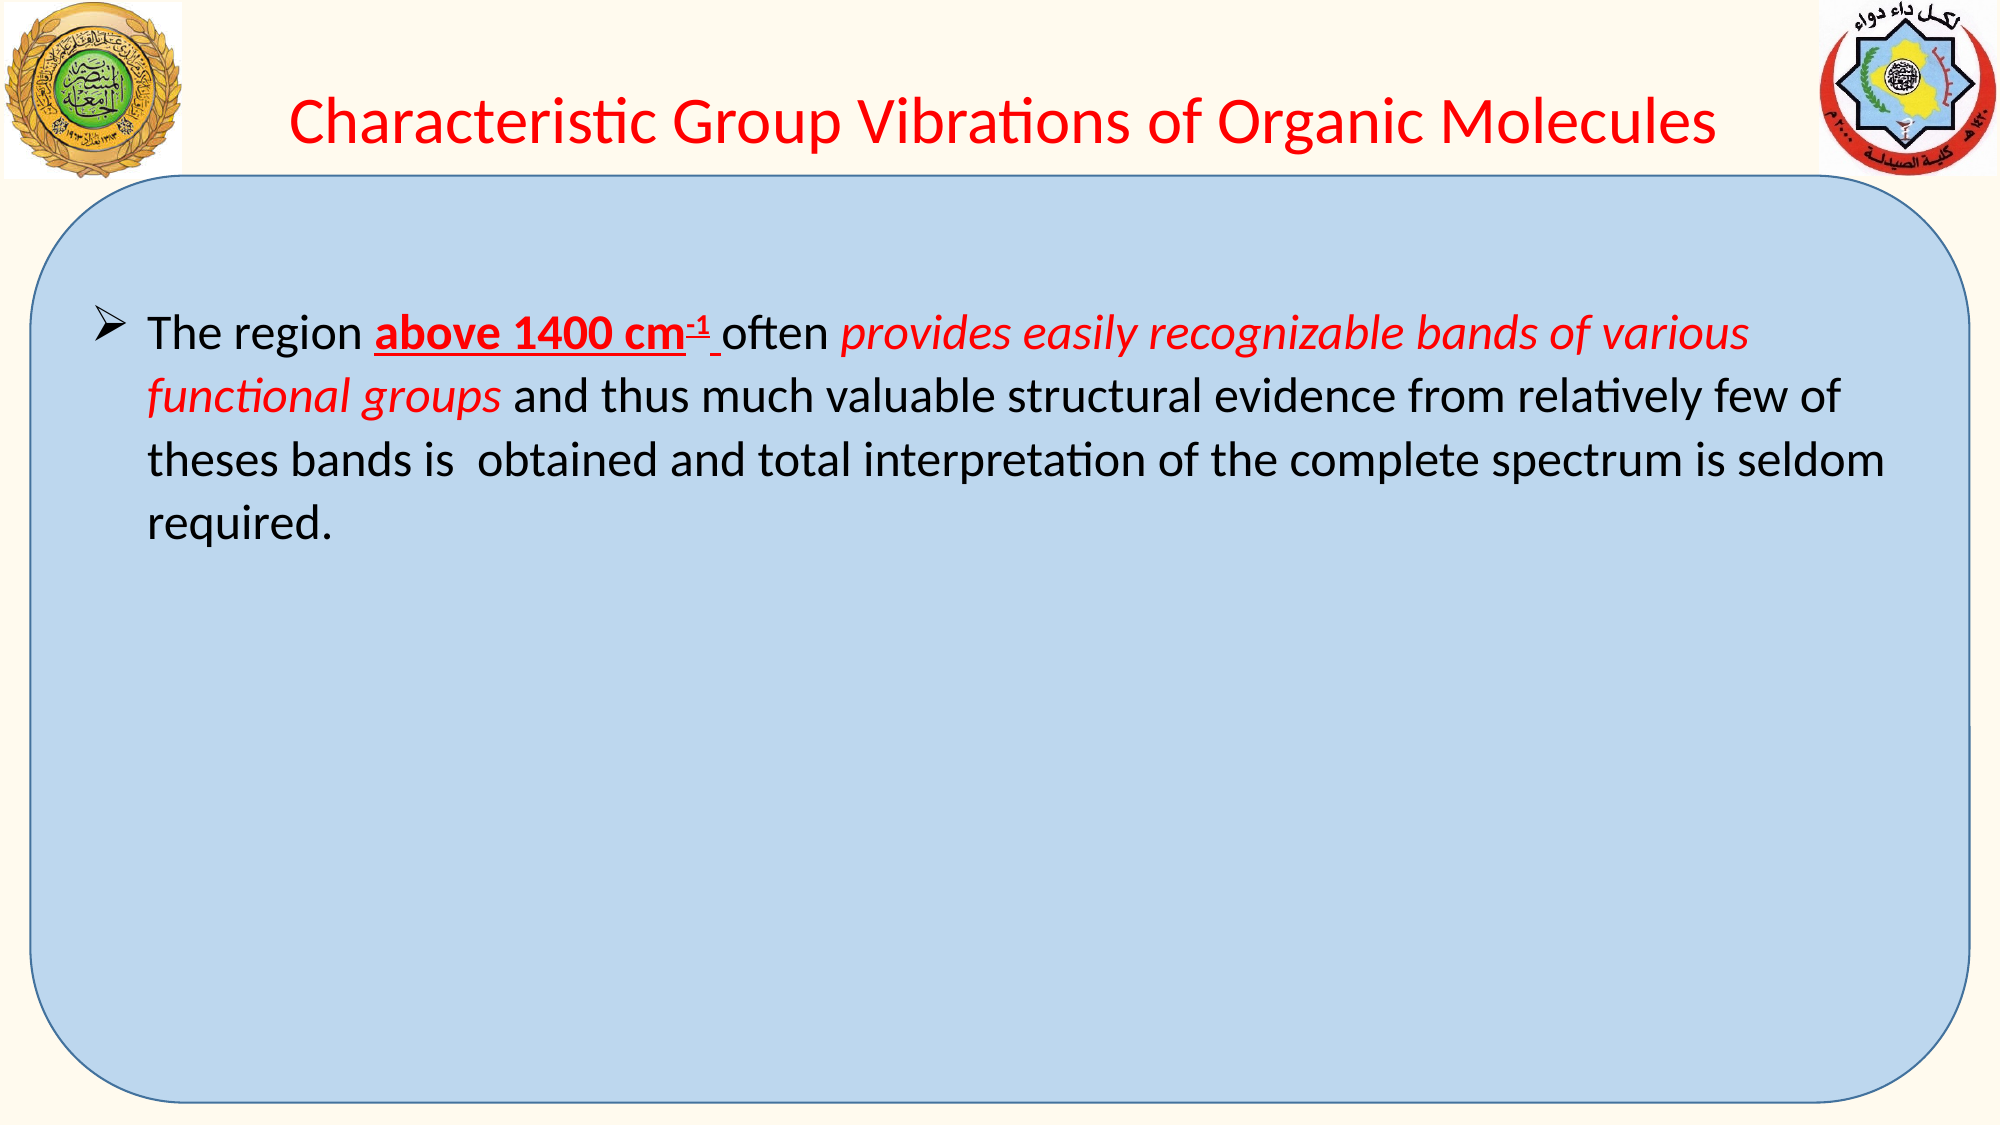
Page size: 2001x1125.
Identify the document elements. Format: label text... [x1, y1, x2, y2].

text_box The region above 1400 cm-1 often provides easily recognizable bands of various functional groups and thus much valuable structural evidence from relatively few of theses bands is obtained and total interpretation of the complete spectrum is seldom required. [76, 285, 1948, 558]
picture [1819, 0, 1997, 176]
text_box Characteristic Group Vibrations of Organic Molecules [227, 61, 1781, 172]
picture [4, 2, 182, 179]
